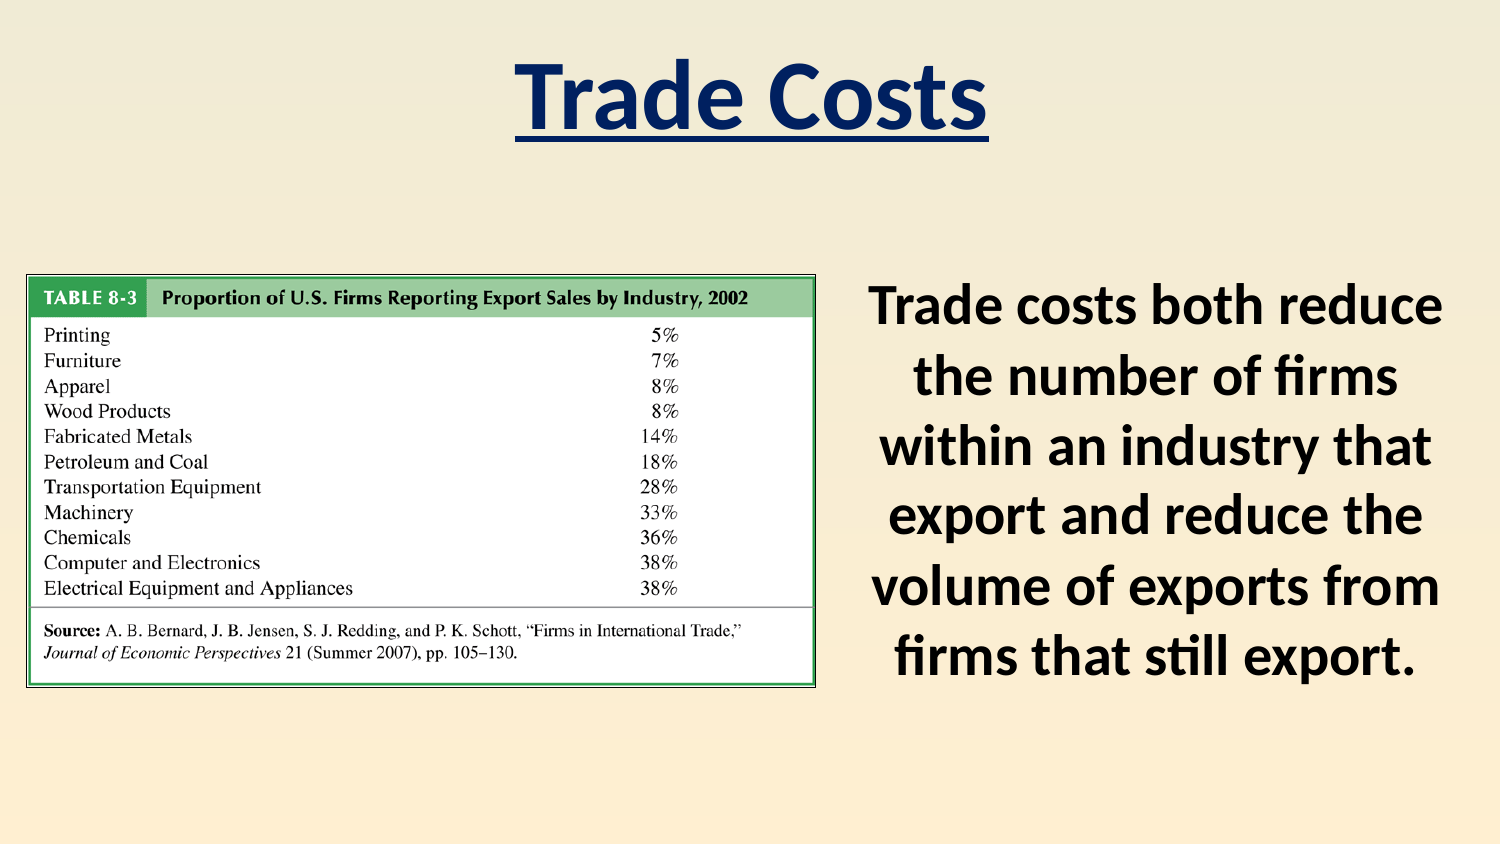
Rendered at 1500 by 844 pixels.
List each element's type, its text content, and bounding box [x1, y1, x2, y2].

text_box Trade Costs [499, 21, 1004, 157]
picture [25, 274, 816, 688]
text_box Trade costs both reduce the number of firms within an industry that export and reduce the volume of exports from firms that still export. [824, 259, 1488, 694]
